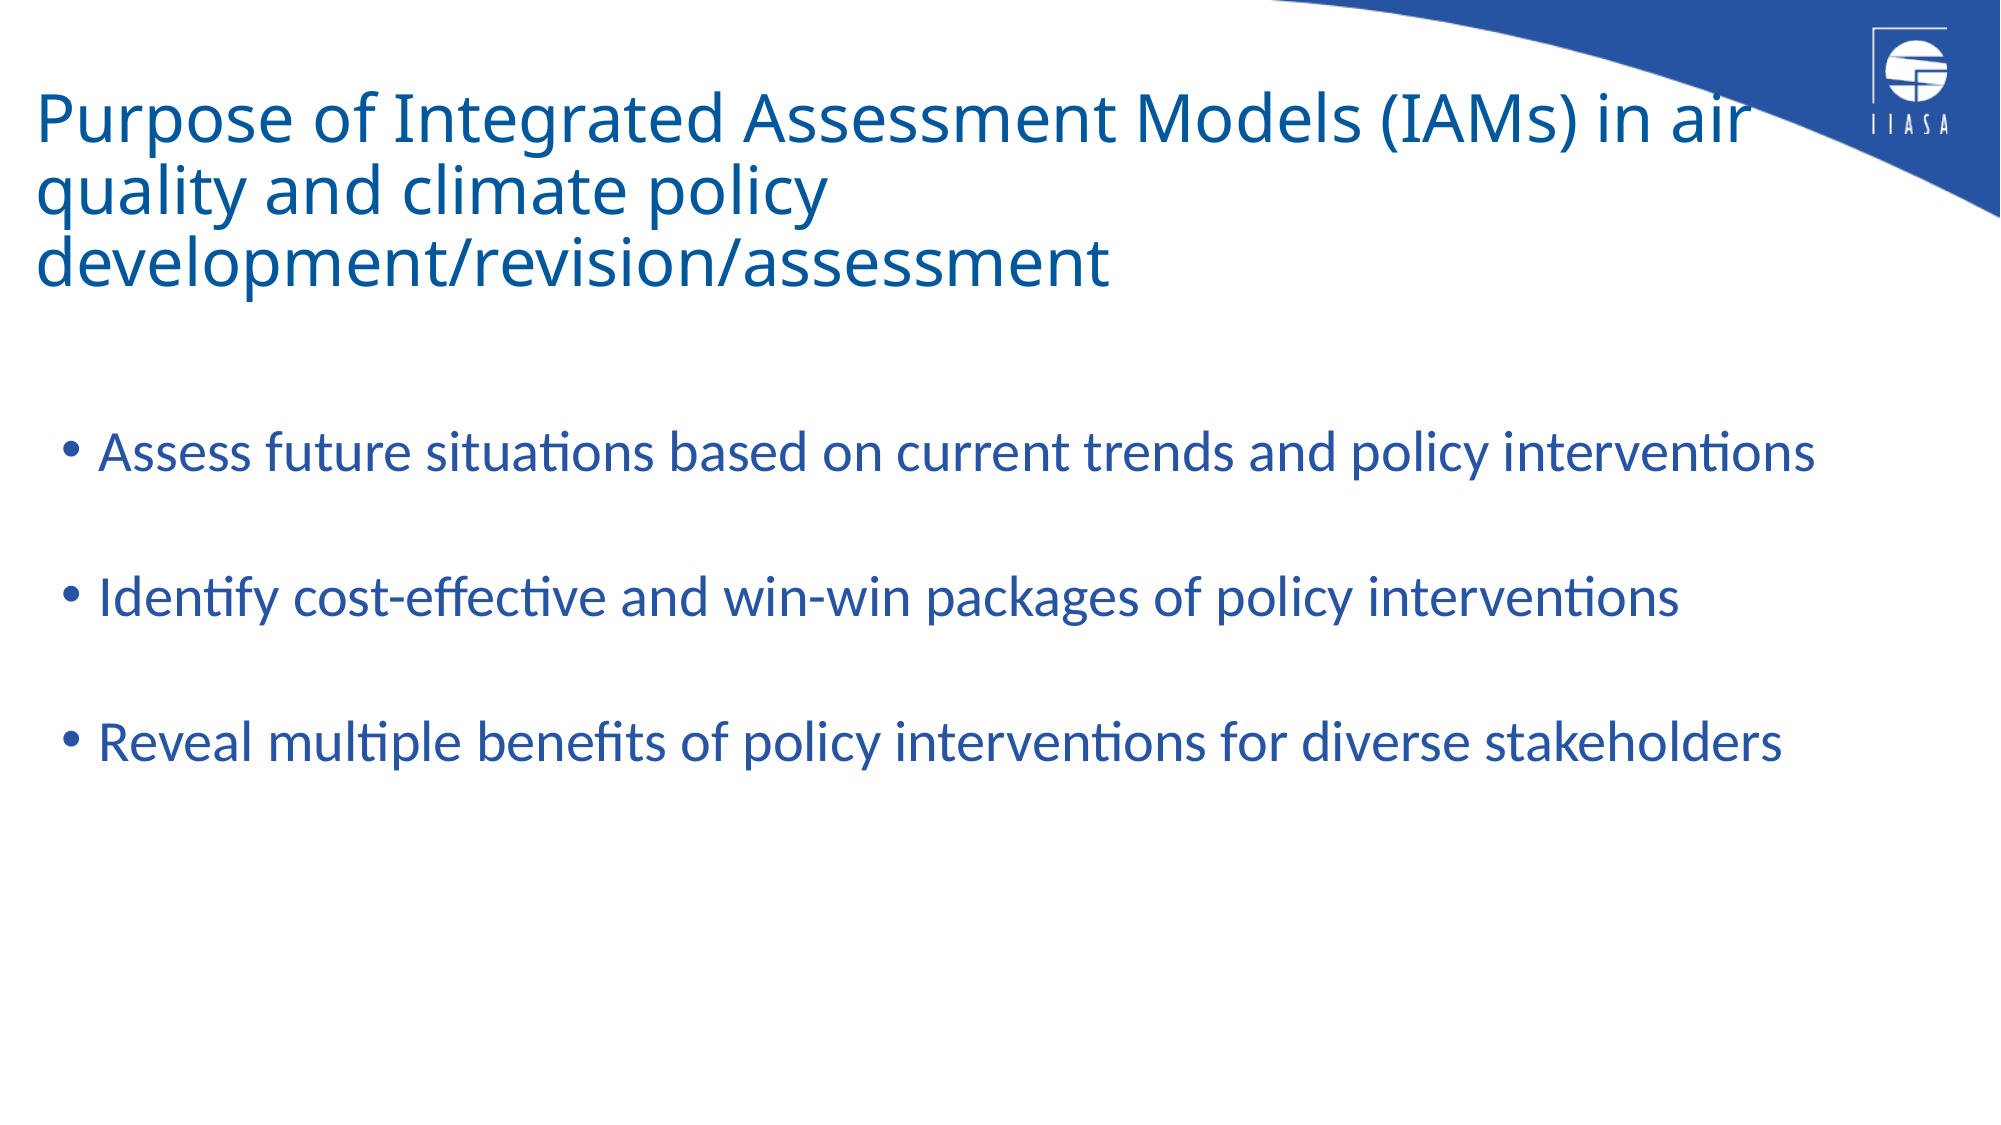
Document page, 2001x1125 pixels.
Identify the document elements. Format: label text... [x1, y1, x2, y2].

title Purpose of Integrated Assessment Models (IAMs) in air quality and climate policy development/revision/assessment [20, 73, 1886, 312]
text_box Assess future situations based on current trends and policy interventions Identify cost-effective and win-win packages of policy interventions Reveal multiple benefits of policy interventions for diverse stakeholders [46, 406, 1912, 984]
picture [1251, 0, 2000, 1125]
